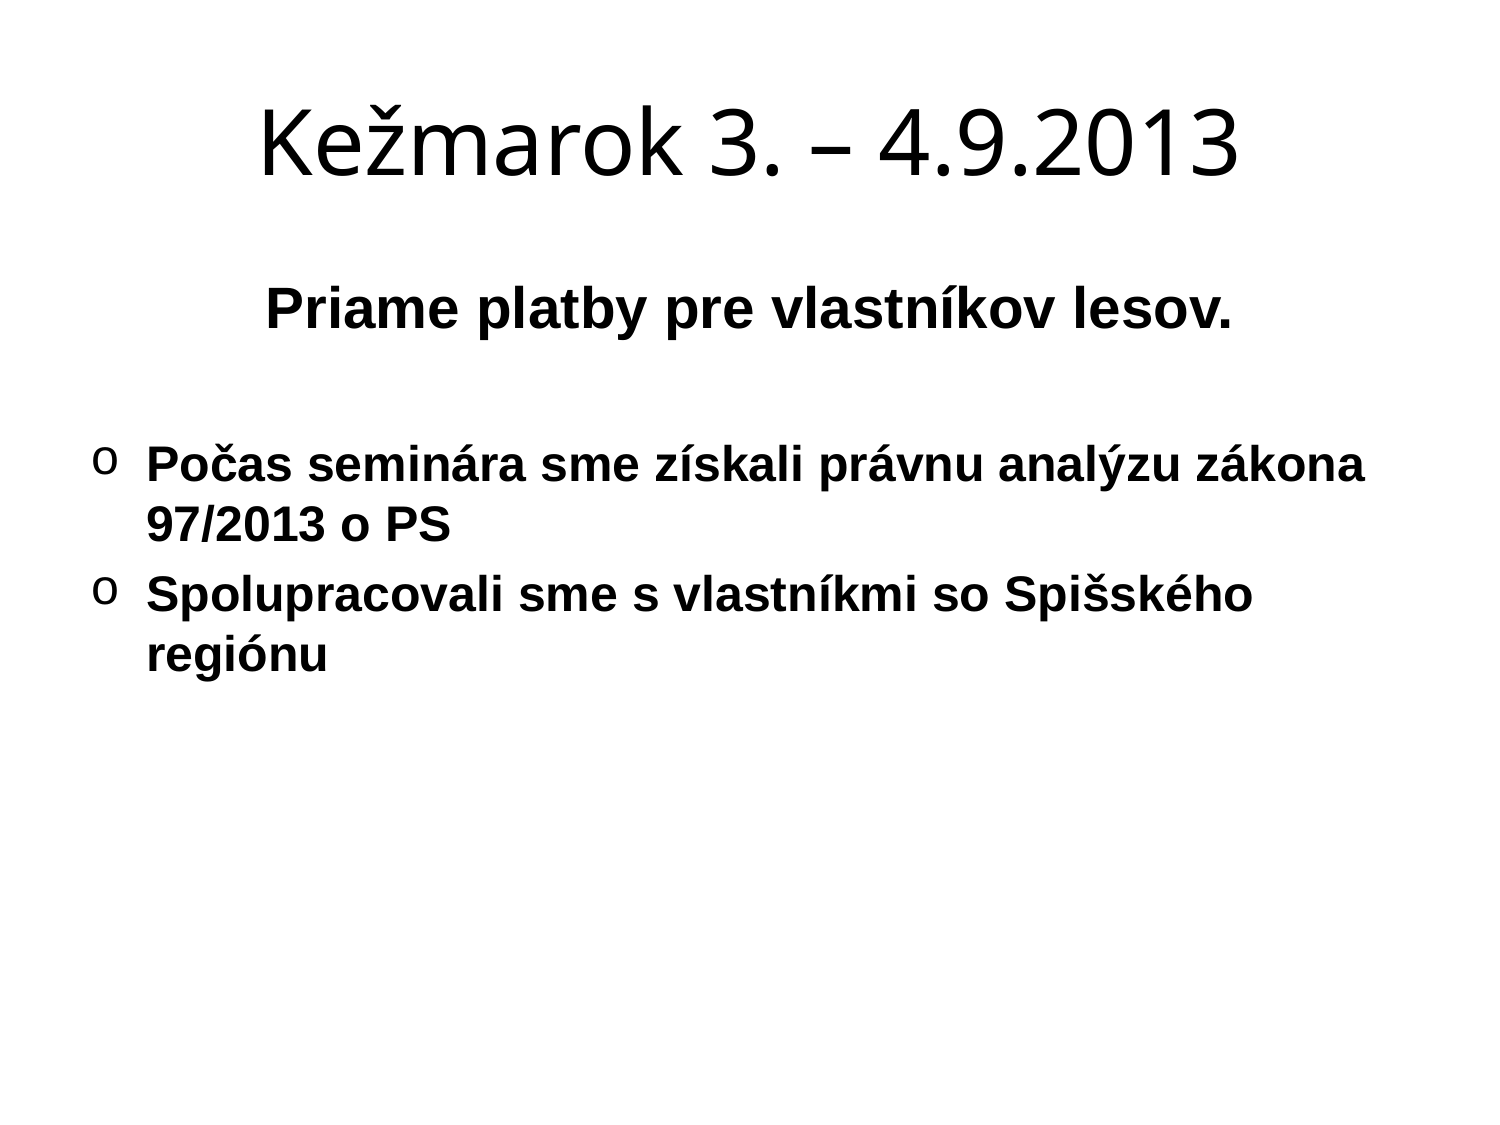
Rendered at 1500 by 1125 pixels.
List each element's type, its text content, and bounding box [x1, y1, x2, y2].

list Priame platby pre vlastníkov lesov. Počas seminára sme získali právnu analýzu zákona 97/2013 o PS Spolupracovali sme s vlastníkmi so Spišského regiónu [75, 262, 1425, 1005]
title Kežmarok 3. – 4.9.2013 [75, 45, 1425, 233]
